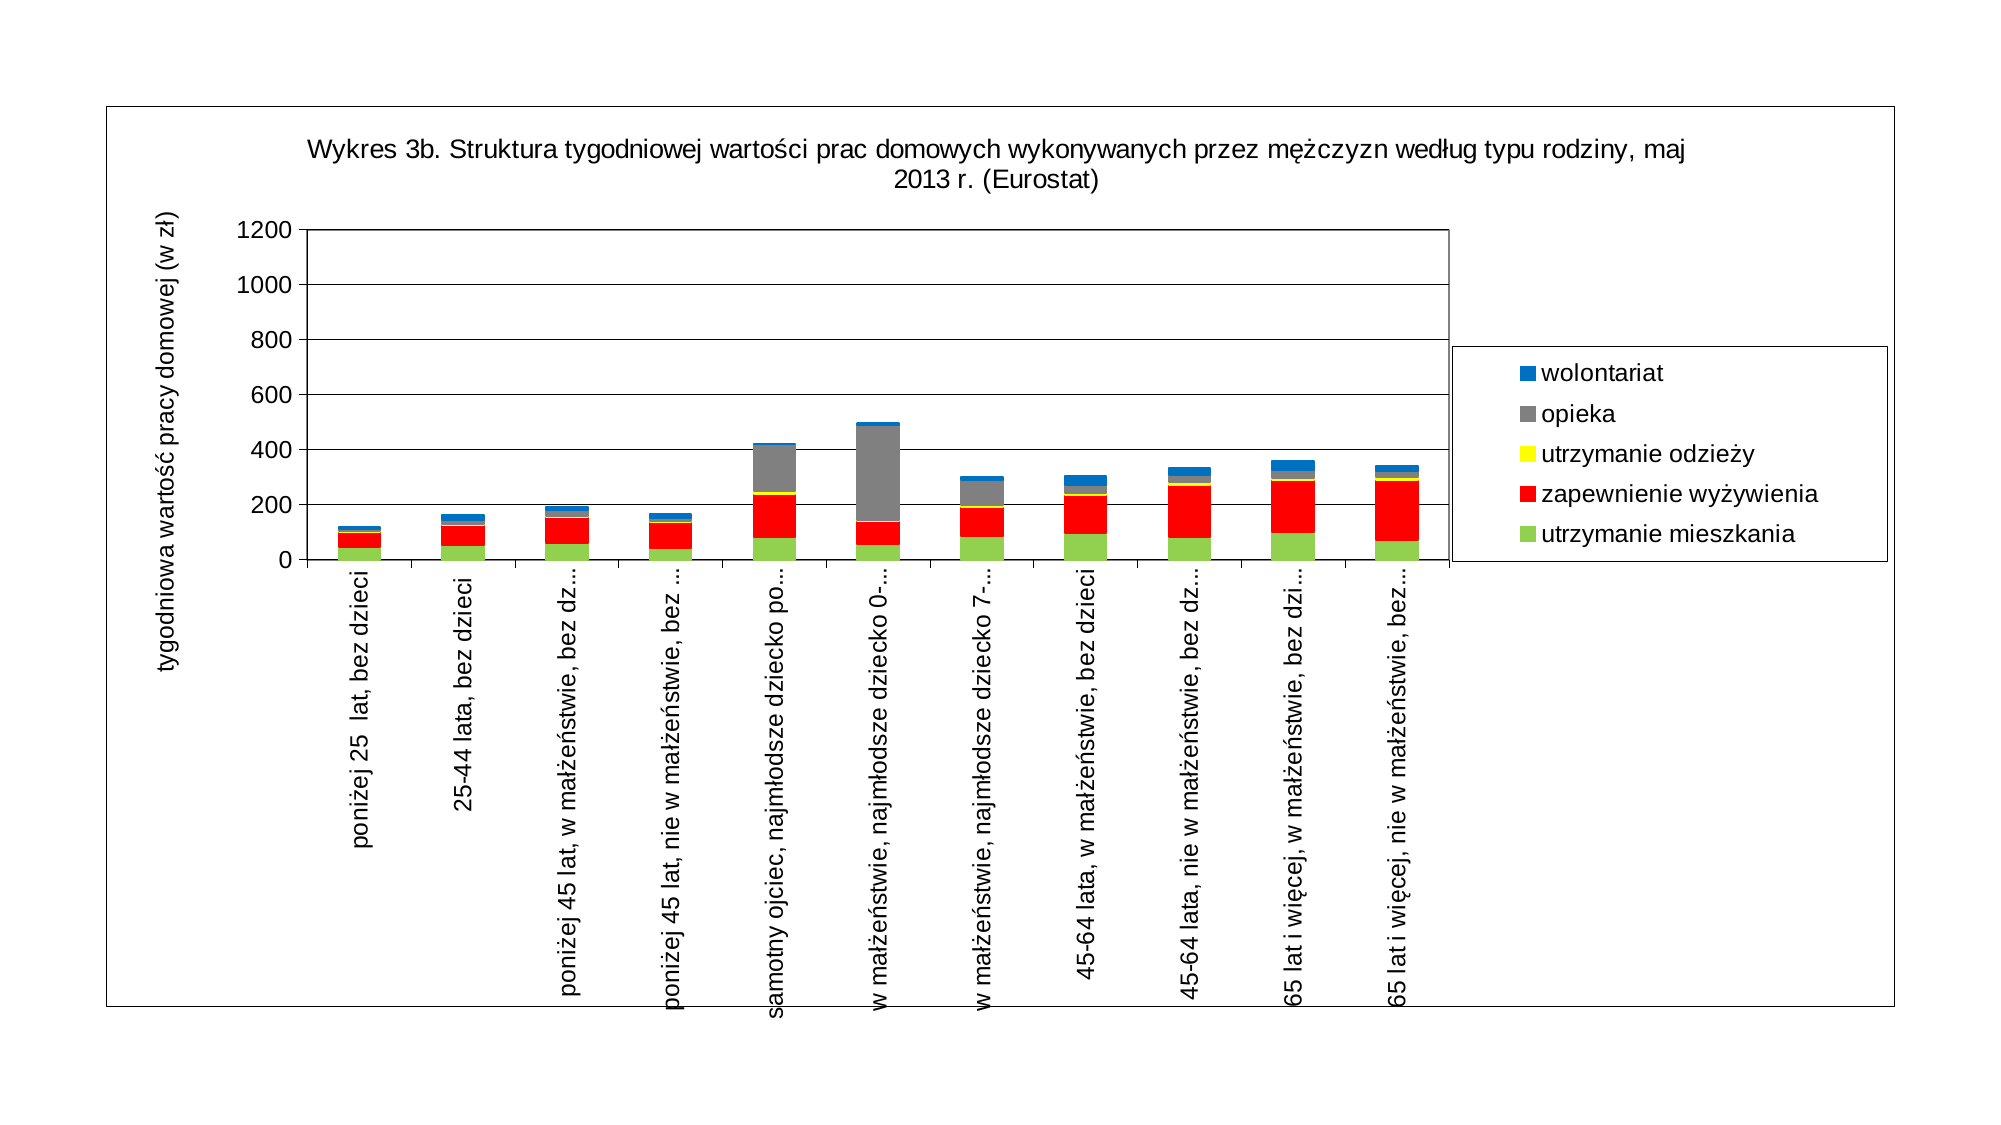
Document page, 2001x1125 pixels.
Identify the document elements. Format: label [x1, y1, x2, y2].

chart [105, 105, 1895, 1020]
